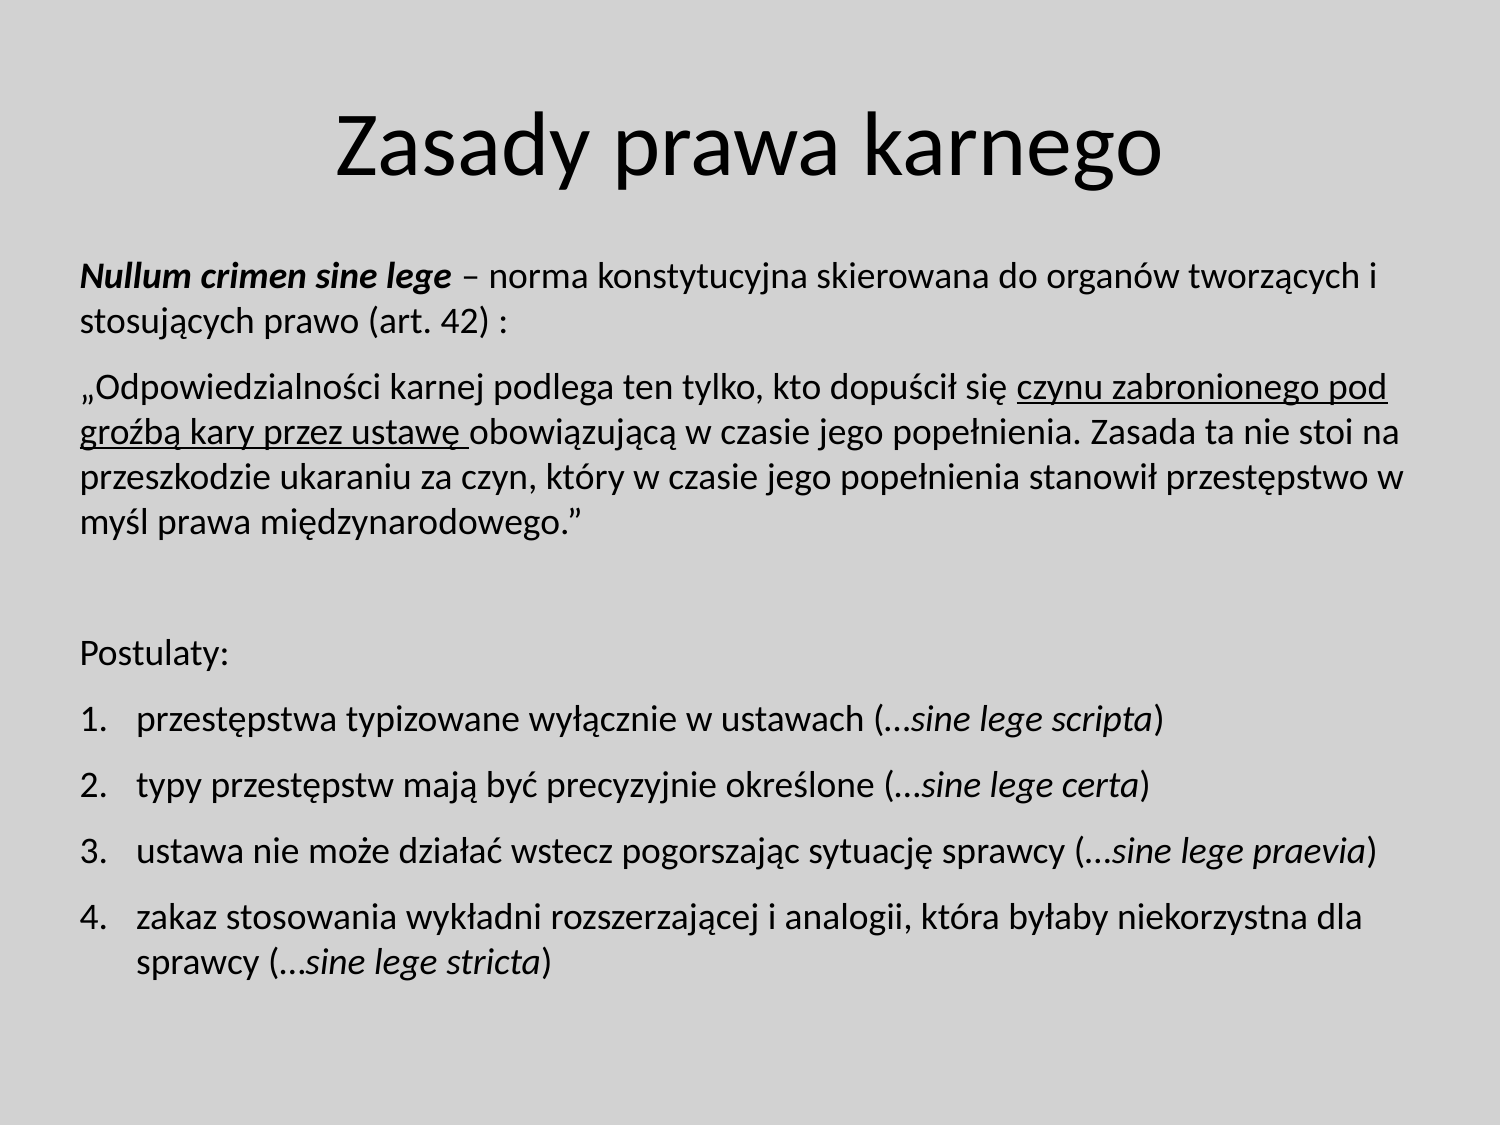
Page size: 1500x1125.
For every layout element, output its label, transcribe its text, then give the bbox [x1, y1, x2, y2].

title Zasady prawa karnego [75, 45, 1425, 233]
text_box Nullum crimen sine lege – norma konstytucyjna skierowana do organów tworzących i stosujących prawo (art. 42) : „Odpowiedzialności karnej podlega ten tylko, kto dopuścił się czynu zabronionego pod groźbą kary przez ustawę obowiązującą w czasie jego popełnienia. Zasada ta nie stoi na przeszkodzie ukaraniu za czyn, który w czasie jego popełnienia stanowił przestępstwo w myśl prawa międzynarodowego.” Postulaty: przestępstwa typizowane wyłącznie w ustawach (…sine lege scripta) typy przestępstw mają być precyzyjnie określone (…sine lege certa) ustawa nie może działać wstecz pogorszając sytuację sprawcy (…sine lege praevia) zakaz stosowania wykładni rozszerzającej i analogii, która byłaby niekorzystna dla sprawcy (…sine lege stricta) [64, 243, 1436, 1055]
